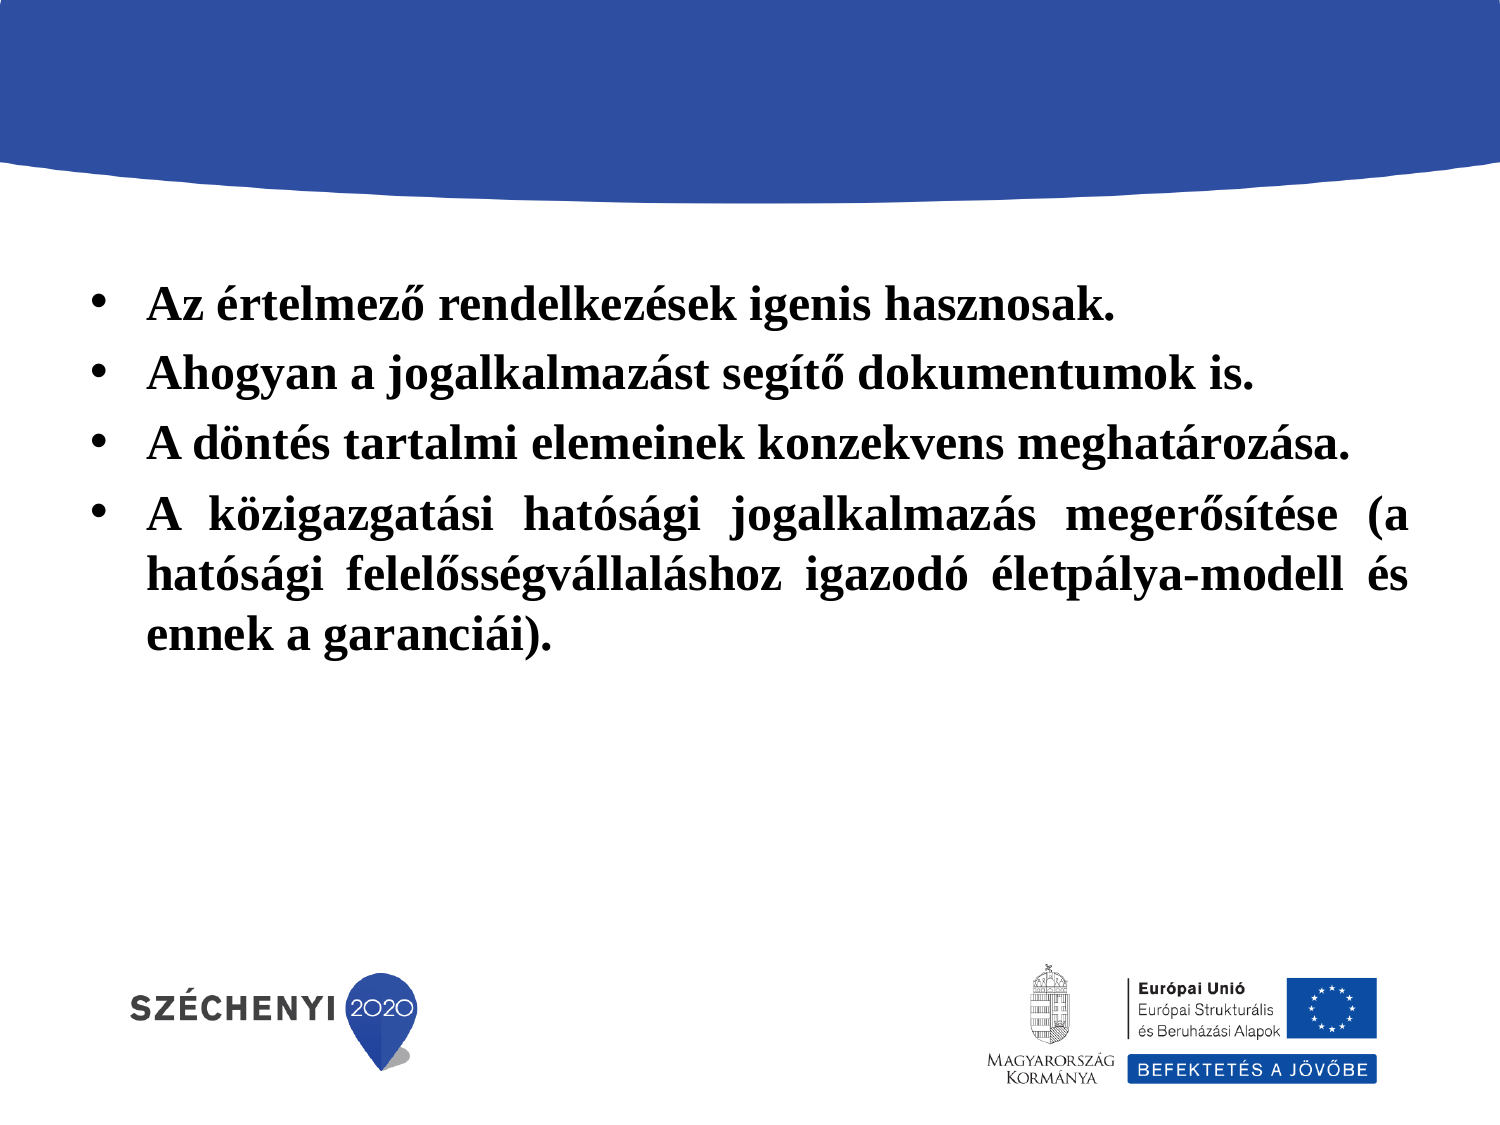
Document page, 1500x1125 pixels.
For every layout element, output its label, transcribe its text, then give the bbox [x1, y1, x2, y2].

list Az értelmező rendelkezések igenis hasznosak. Ahogyan a jogalkalmazást segítő dokumentumok is. A döntés tartalmi elemeinek konzekvens meghatározása. A közigazgatási hatósági jogalkalmazás megerősítése (a hatósági felelősségvállaláshoz igazodó életpálya-modell és ennek a garanciái). [75, 262, 1425, 1005]
picture [0, 0, 1500, 1125]
